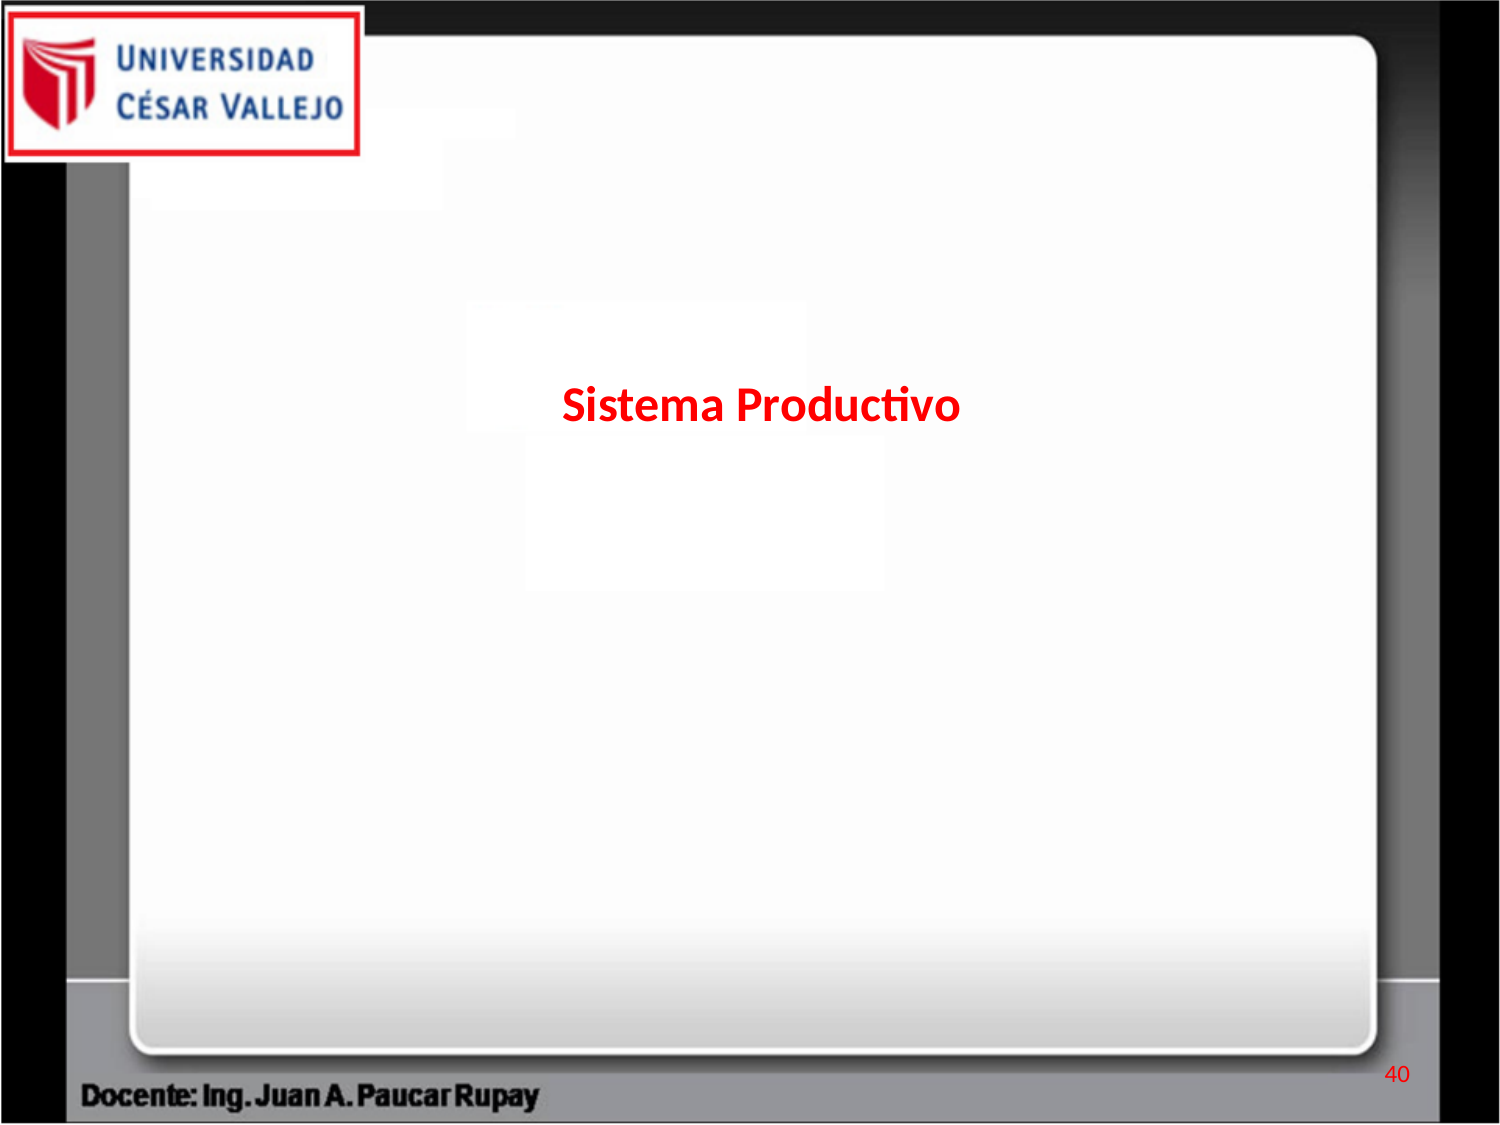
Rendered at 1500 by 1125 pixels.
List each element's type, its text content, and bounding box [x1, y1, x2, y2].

slide_number 40 [1074, 1042, 1425, 1103]
text_box Sistema Productivo [210, 363, 1313, 439]
picture [0, 0, 1500, 1125]
